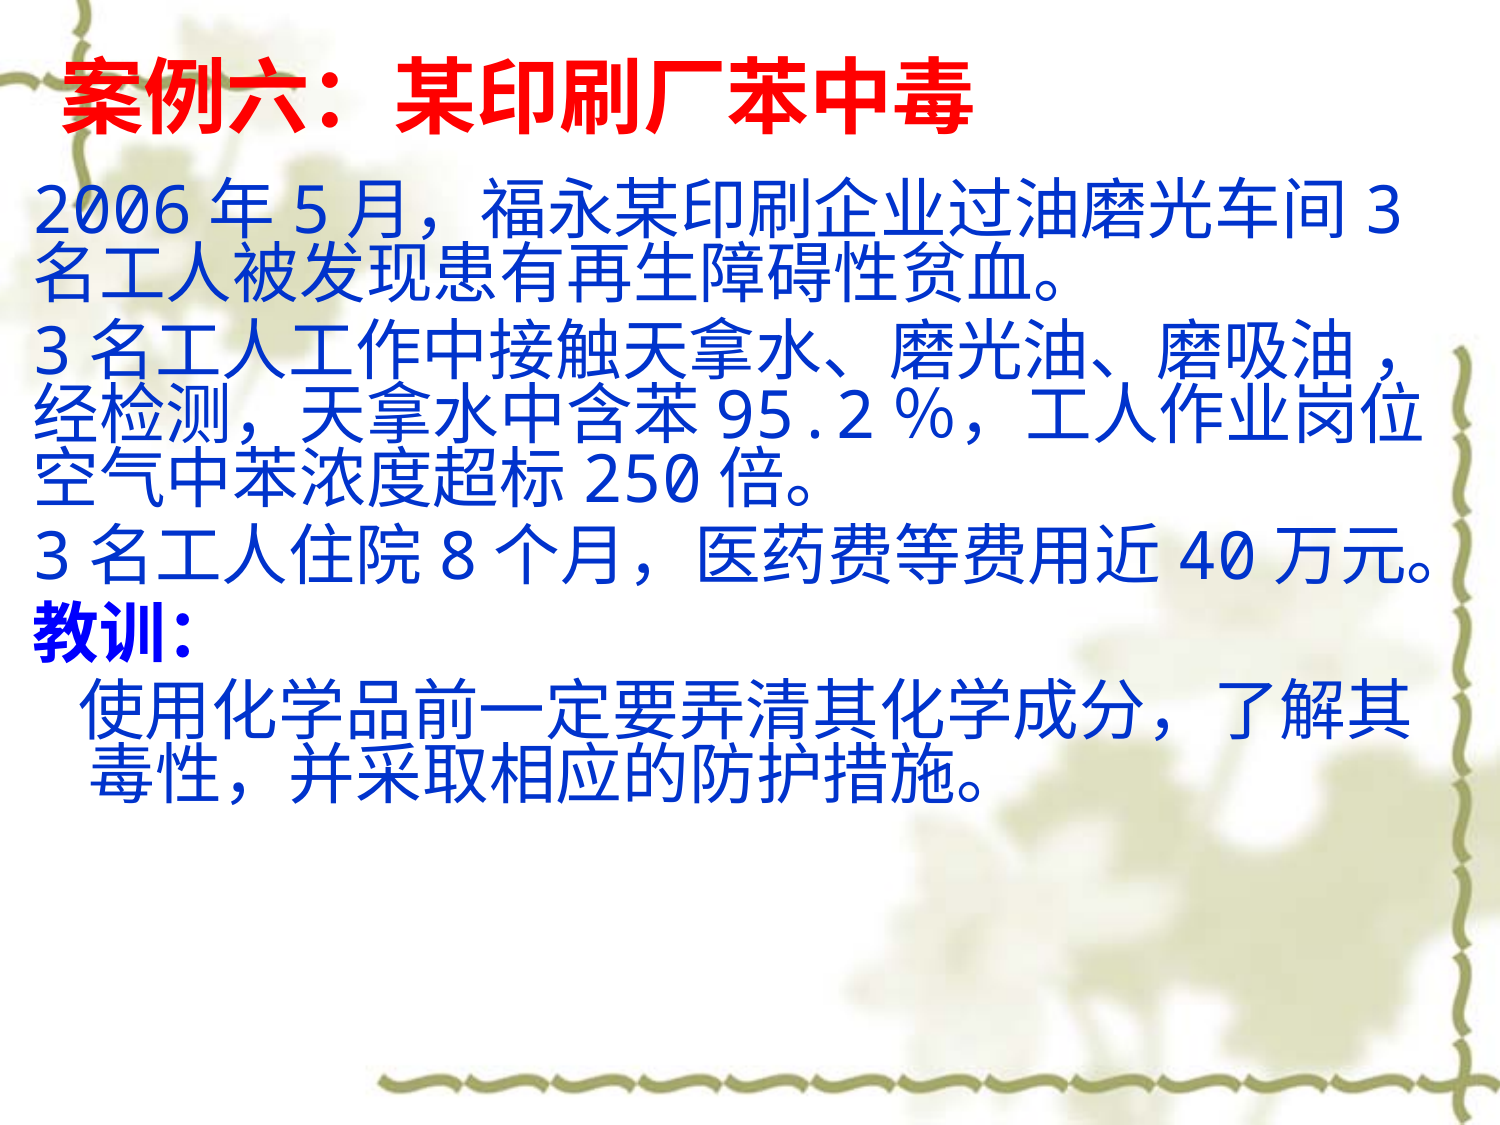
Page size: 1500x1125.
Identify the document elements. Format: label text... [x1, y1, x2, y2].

title 案例六：某印刷厂苯中毒 [12, 37, 1025, 151]
list 2006年5月，福永某印刷企业过油磨光车间3名工人被发现患有再生障碍性贫血。 3名工人工作中接触天拿水、磨光油、磨吸油 ，经检测，天拿水中含苯95.2％，工人作业岗位空气中苯浓度超标250倍。 3名工人住院8个月，医药费等费用近40万元。 教训： 使用化学品前一定要弄清其化学成分，了解其毒性，并采取相应的防护措施。 [17, 174, 1481, 1010]
picture [0, 0, 1500, 1125]
